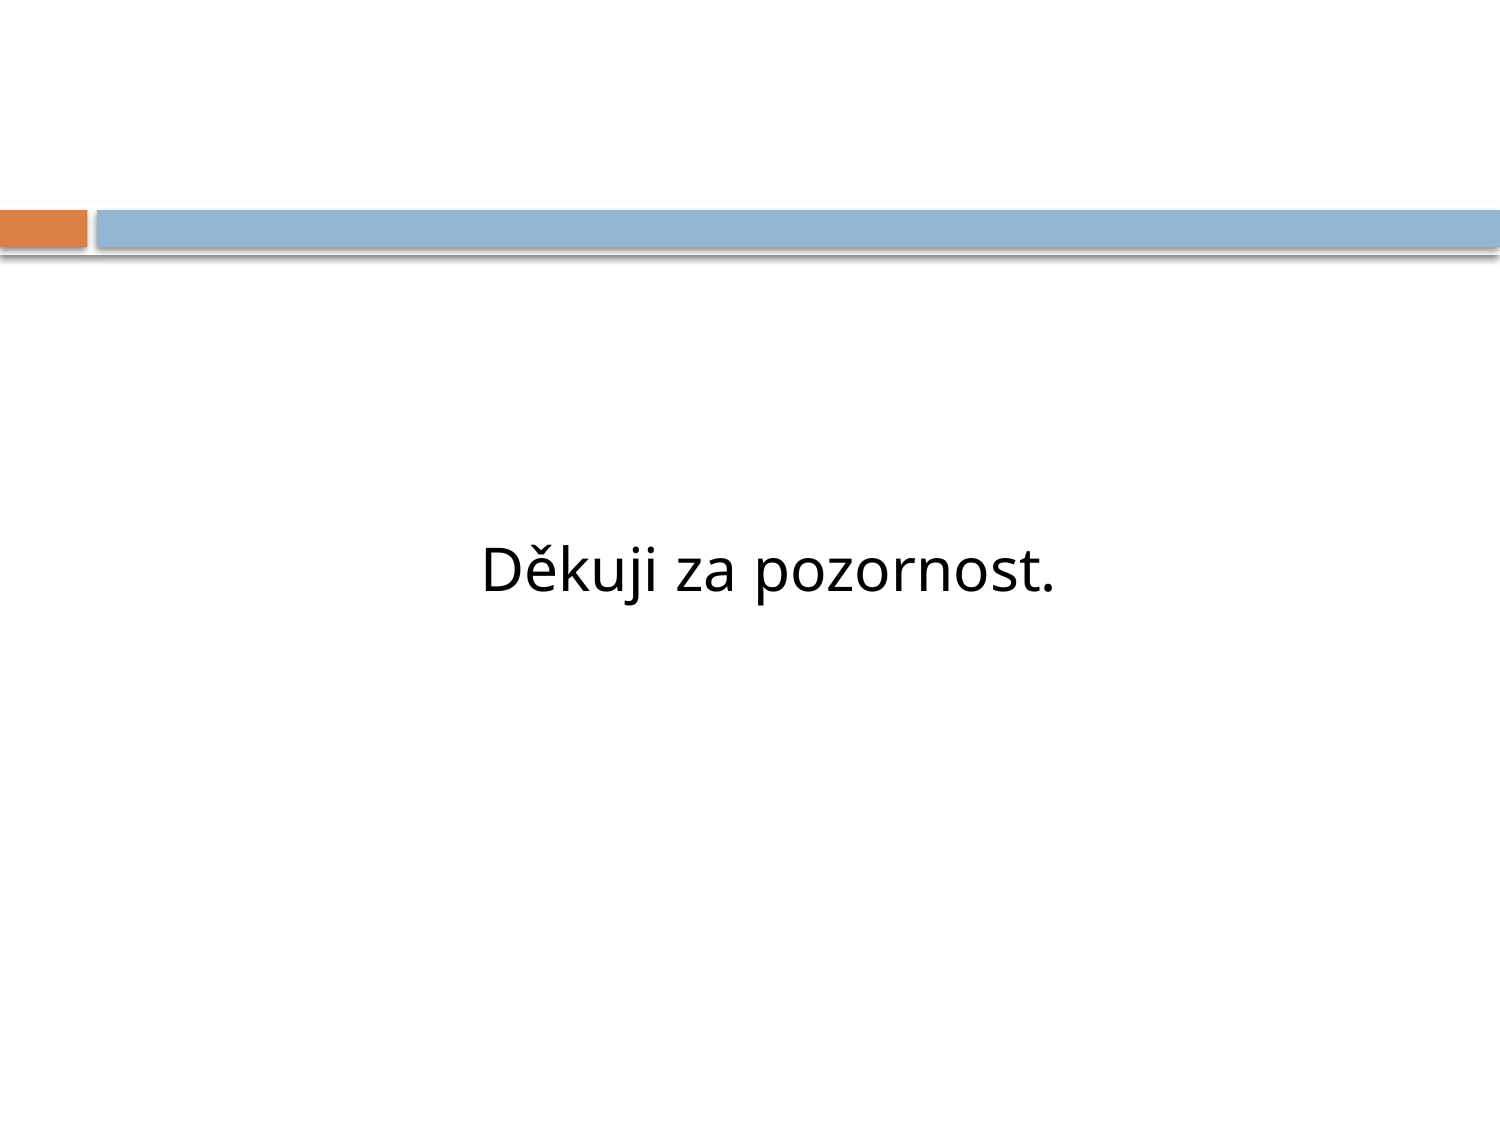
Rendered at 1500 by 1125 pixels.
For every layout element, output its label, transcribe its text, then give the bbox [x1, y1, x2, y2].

list Děkuji za pozornost. [100, 262, 1438, 1000]
